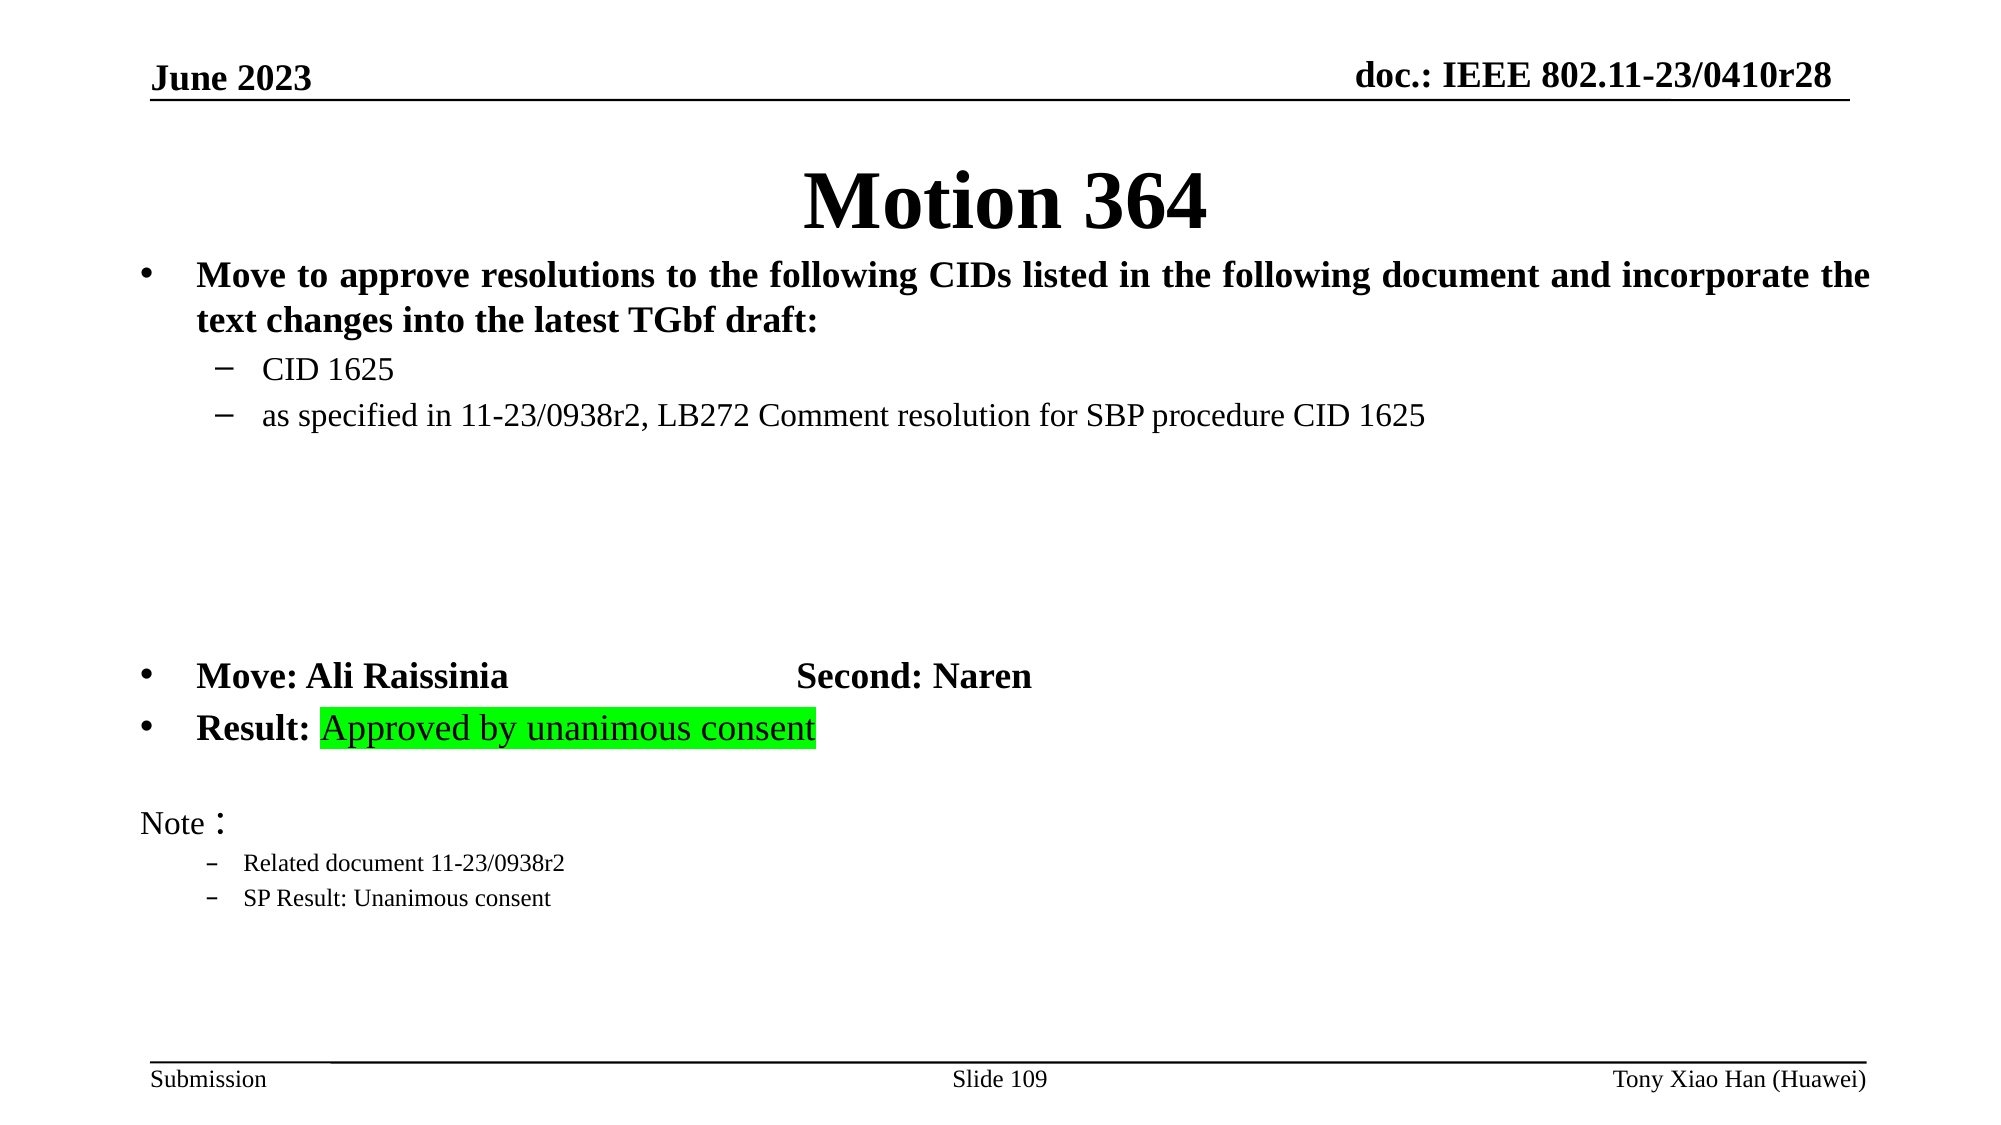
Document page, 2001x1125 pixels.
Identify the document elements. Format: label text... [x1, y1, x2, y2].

text_box Motion 364 [368, 137, 1644, 212]
text_box Move to approve resolutions to the following CIDs listed in the following document and incorporate the text changes into the latest TGbf draft: CID 1625 as specified in 11-23/0938r2, LB272 Comment resolution for SBP procedure CID 1625 Move: Ali Raissinia Second: Naren Result: Approved by unanimous consent Note： Related document 11-23/0938r2 SP Result: Unanimous consent [125, 212, 1888, 900]
